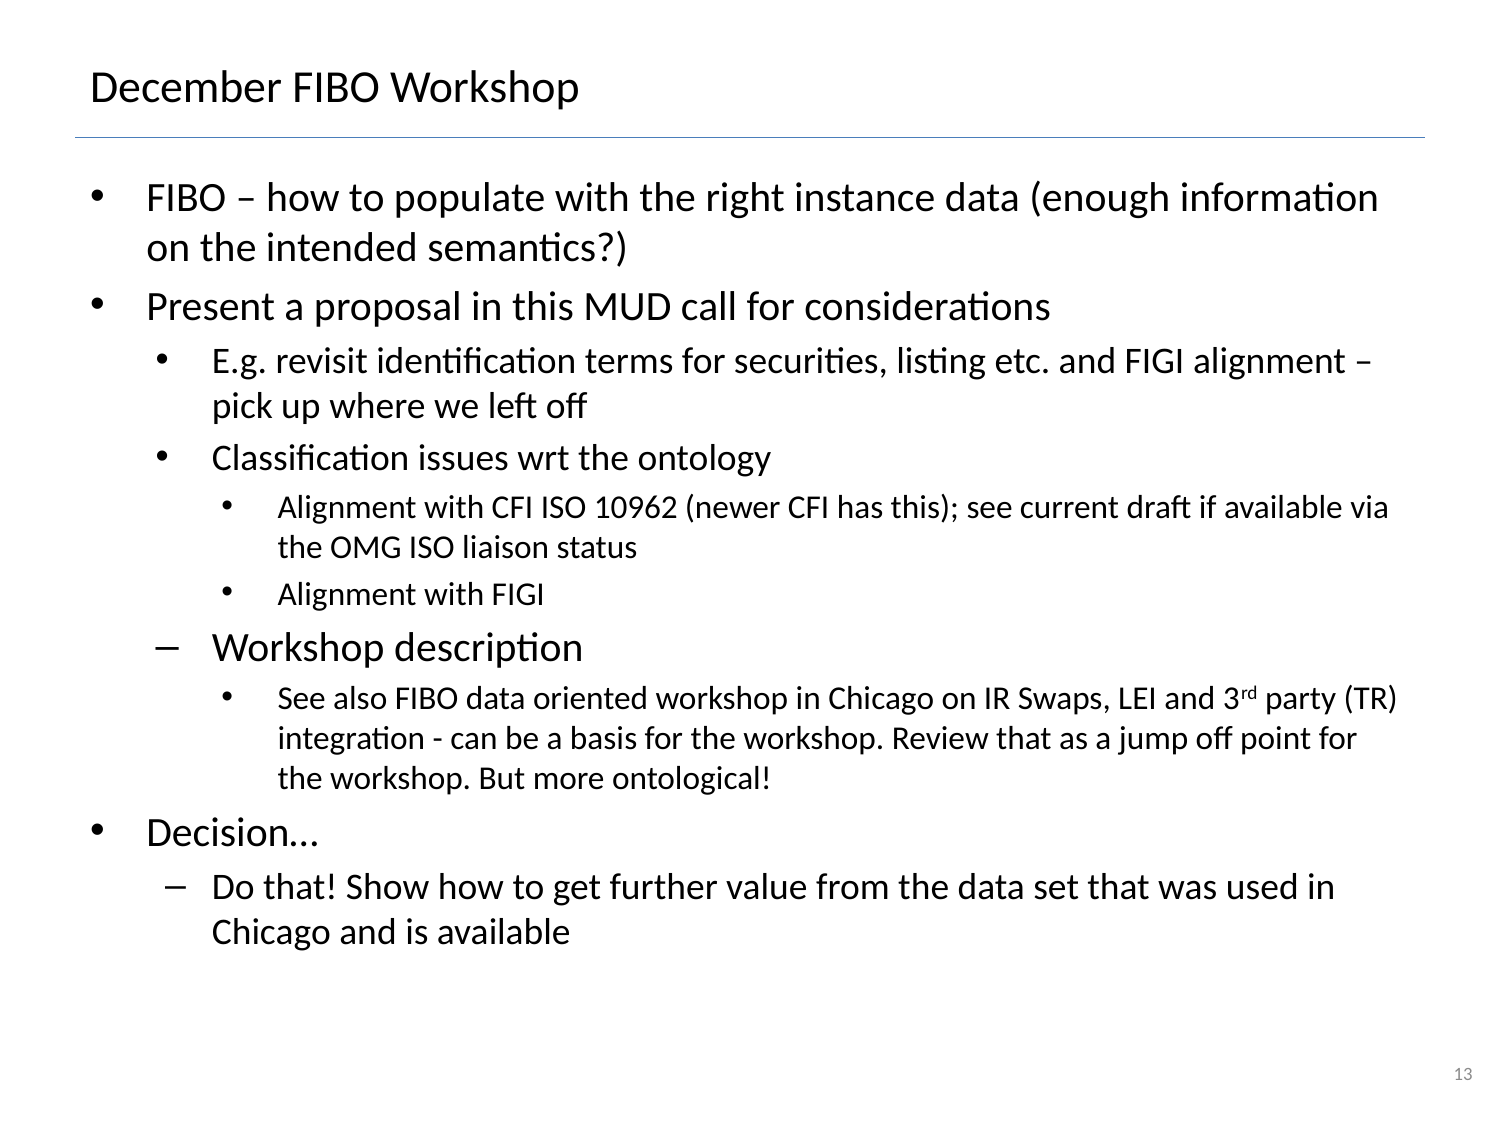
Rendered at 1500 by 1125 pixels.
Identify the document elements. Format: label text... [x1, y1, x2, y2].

slide_number 13 [1425, 1042, 1488, 1103]
title December FIBO Workshop [74, 37, 1426, 131]
list FIBO – how to populate with the right instance data (enough information on the intended semantics?) Present a proposal in this MUD call for considerations E.g. revisit identification terms for securities, listing etc. and FIGI alignment – pick up where we left off Classification issues wrt the ontology Alignment with CFI ISO 10962 (newer CFI has this); see current draft if available via the OMG ISO liaison status Alignment with FIGI Workshop description See also FIBO data oriented workshop in Chicago on IR Swaps, LEI and 3rd party (TR) integration - can be a basis for the workshop. Review that as a jump off point for the workshop. But more ontological! Decision… Do that! Show how to get further value from the data set that was used in Chicago and is available [74, 162, 1426, 1101]
